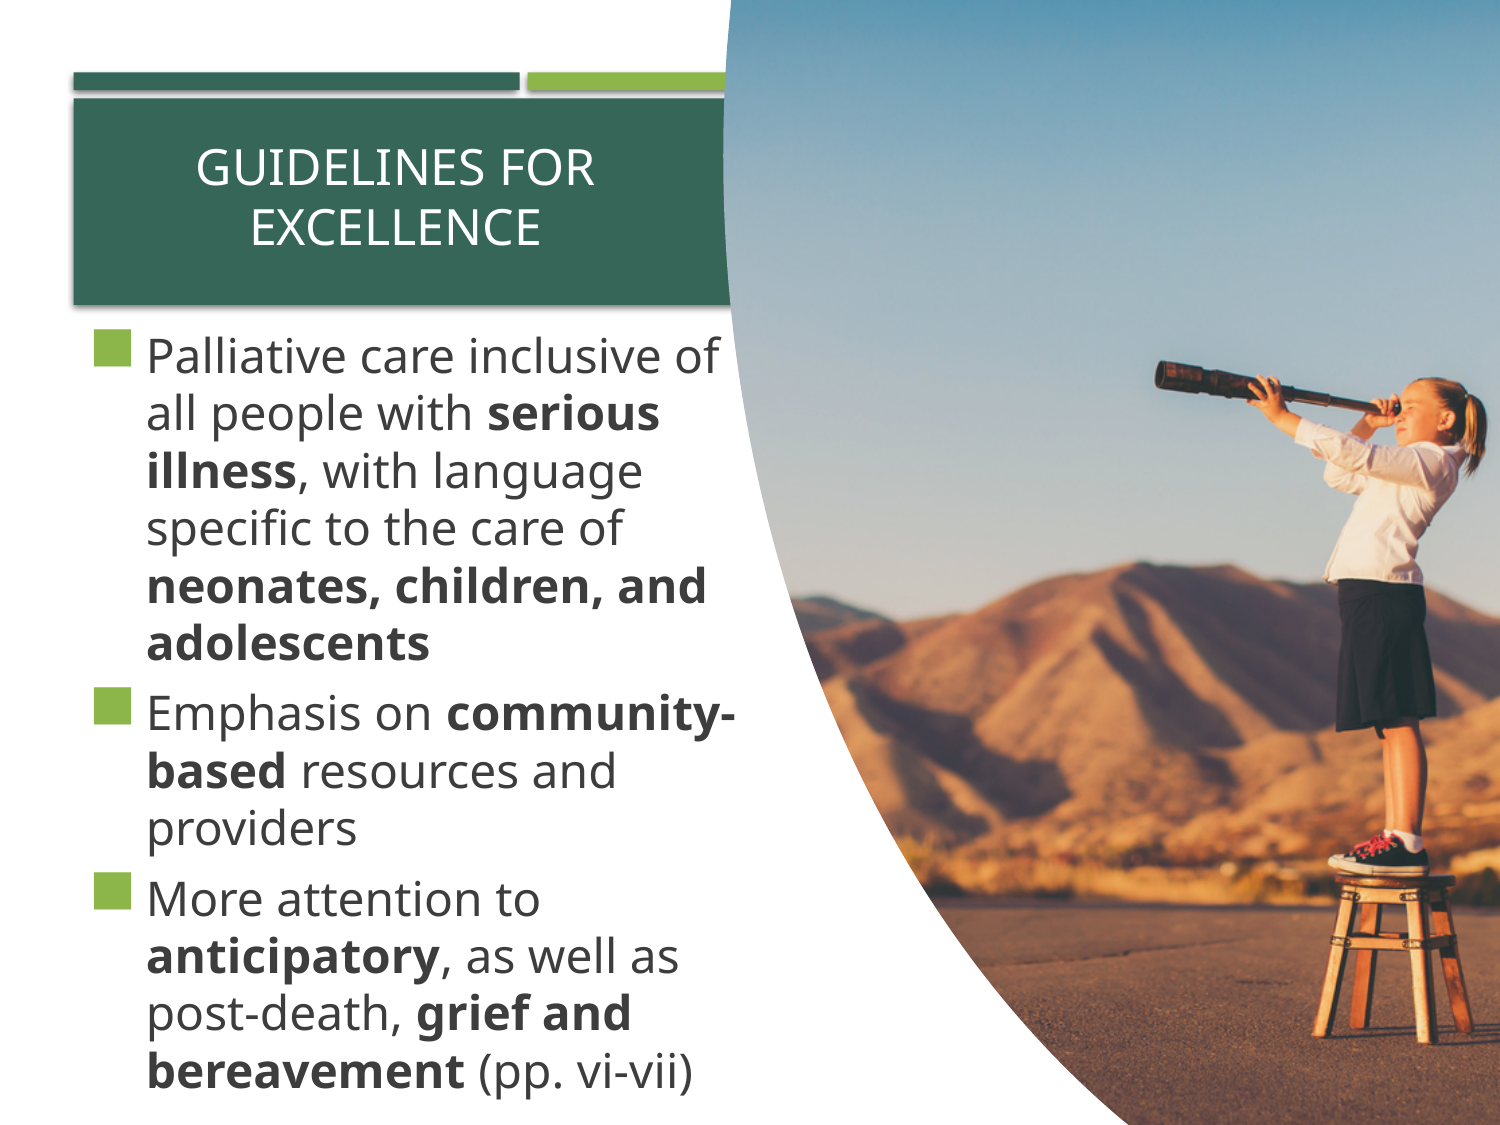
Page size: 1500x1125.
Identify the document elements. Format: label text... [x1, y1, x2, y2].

list Palliative care inclusive of all people with serious illness, with language specific to the care of neonates, children, and adolescents Emphasis on community-based resources and providers More attention to anticipatory, as well as post-death, grief and bereavement (pp. vi-vii) [80, 312, 716, 1125]
picture [722, 0, 1500, 1125]
title Guidelines for Excellence [80, 59, 711, 263]
